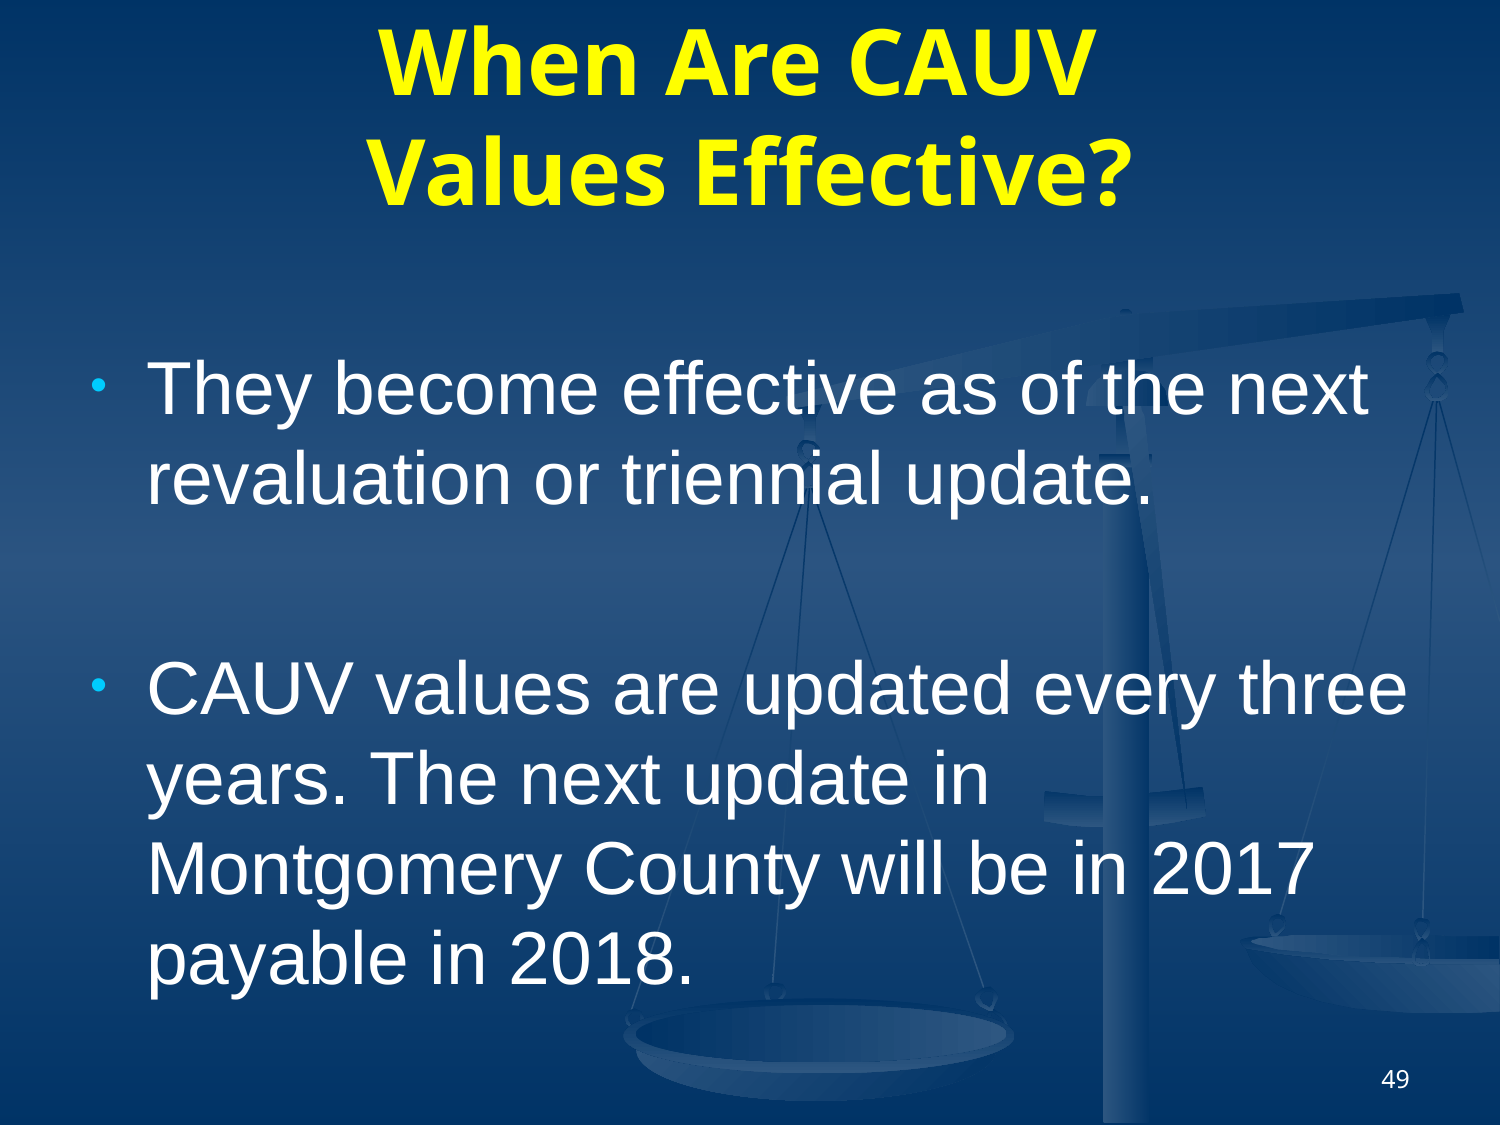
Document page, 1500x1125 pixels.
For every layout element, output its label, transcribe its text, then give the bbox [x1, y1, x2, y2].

slide_number 49 [1074, 1029, 1426, 1106]
list They become effective as of the next revaluation or triennial update. CAUV values are updated every three years. The next update in Montgomery County will be in 2017 payable in 2018. [74, 237, 1426, 981]
title When Are CAUV Values Effective? [74, 74, 1426, 237]
